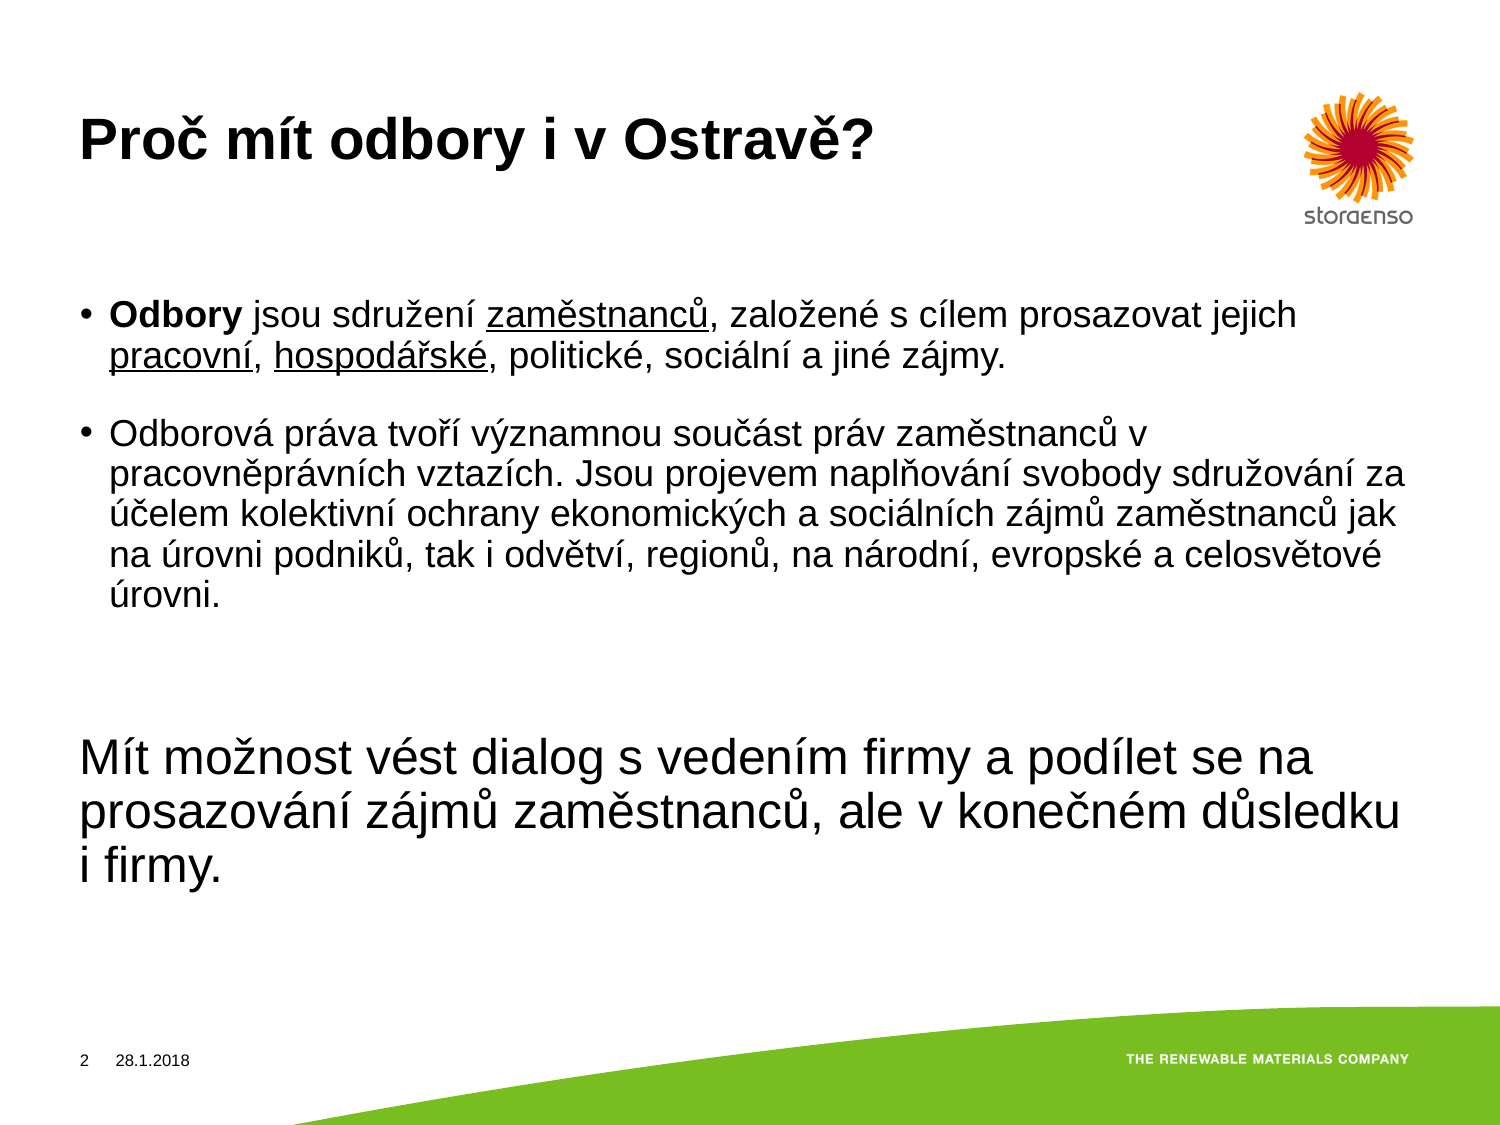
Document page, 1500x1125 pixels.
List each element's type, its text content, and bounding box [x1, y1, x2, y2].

list Odbory jsou sdružení zaměstnanců, založené s cílem prosazovat jejich pracovní, hospodářské, politické, sociální a jiné zájmy. Odborová práva tvoří významnou součást práv zaměstnanců v pracovněprávních vztazích. Jsou projevem naplňování svobody sdružování za účelem kolektivní ochrany ekonomických a sociálních zájmů zaměstnanců jak na úrovni podniků, tak i odvětví, regionů, na národní, evropské a celosvětové úrovni. Mít možnost vést dialog s vedením firmy a podílet se na prosazování zájmů zaměstnanců, ale v konečném důsledku i firmy. [79, 295, 1413, 945]
picture [1300, 88, 1417, 228]
title Proč mít odbory i v Ostravě? [79, 108, 1071, 268]
picture [1124, 1052, 1415, 1066]
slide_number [116, 1047, 390, 1072]
slide_number 2 [79, 1047, 116, 1072]
